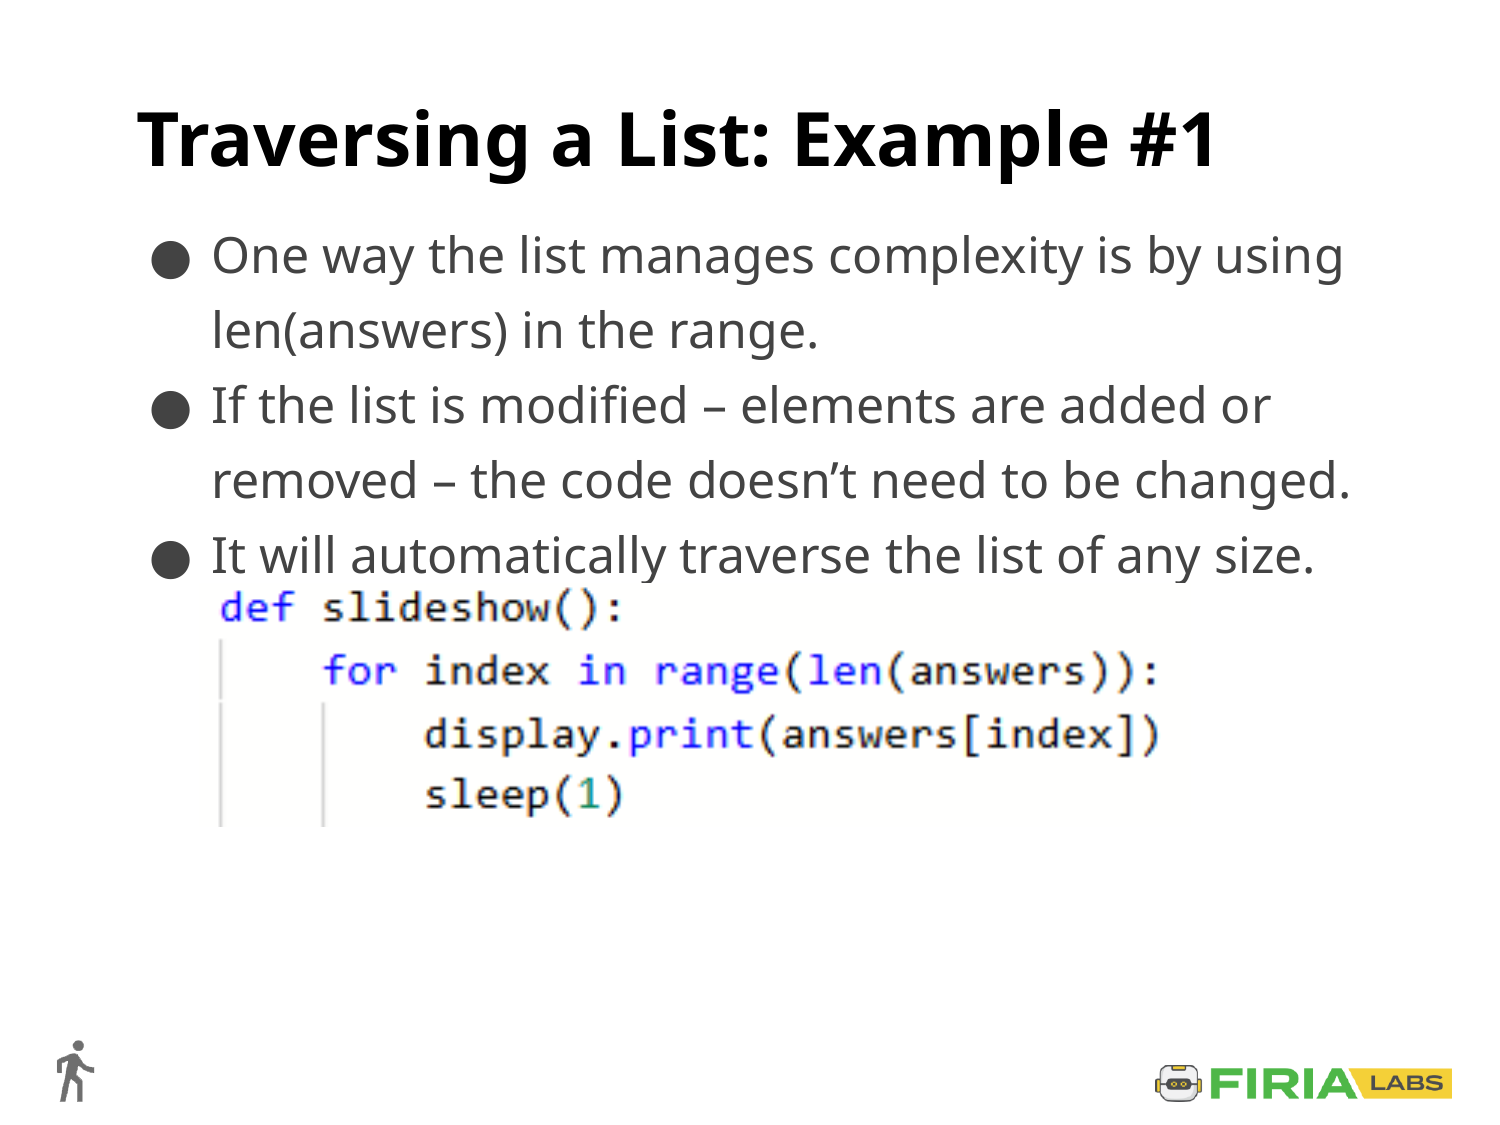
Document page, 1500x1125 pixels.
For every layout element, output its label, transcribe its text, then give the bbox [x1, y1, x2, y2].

picture [1144, 1058, 1459, 1107]
list One way the list manages complexity is by using len(answers) in the range. If the list is modified – elements are added or removed – the code doesn’t need to be changed. It will automatically traverse the list of any size. [121, 205, 1407, 1074]
picture [198, 582, 1191, 828]
title Traversing a List: Example #1 [121, 68, 1449, 206]
picture [41, 1030, 103, 1107]
